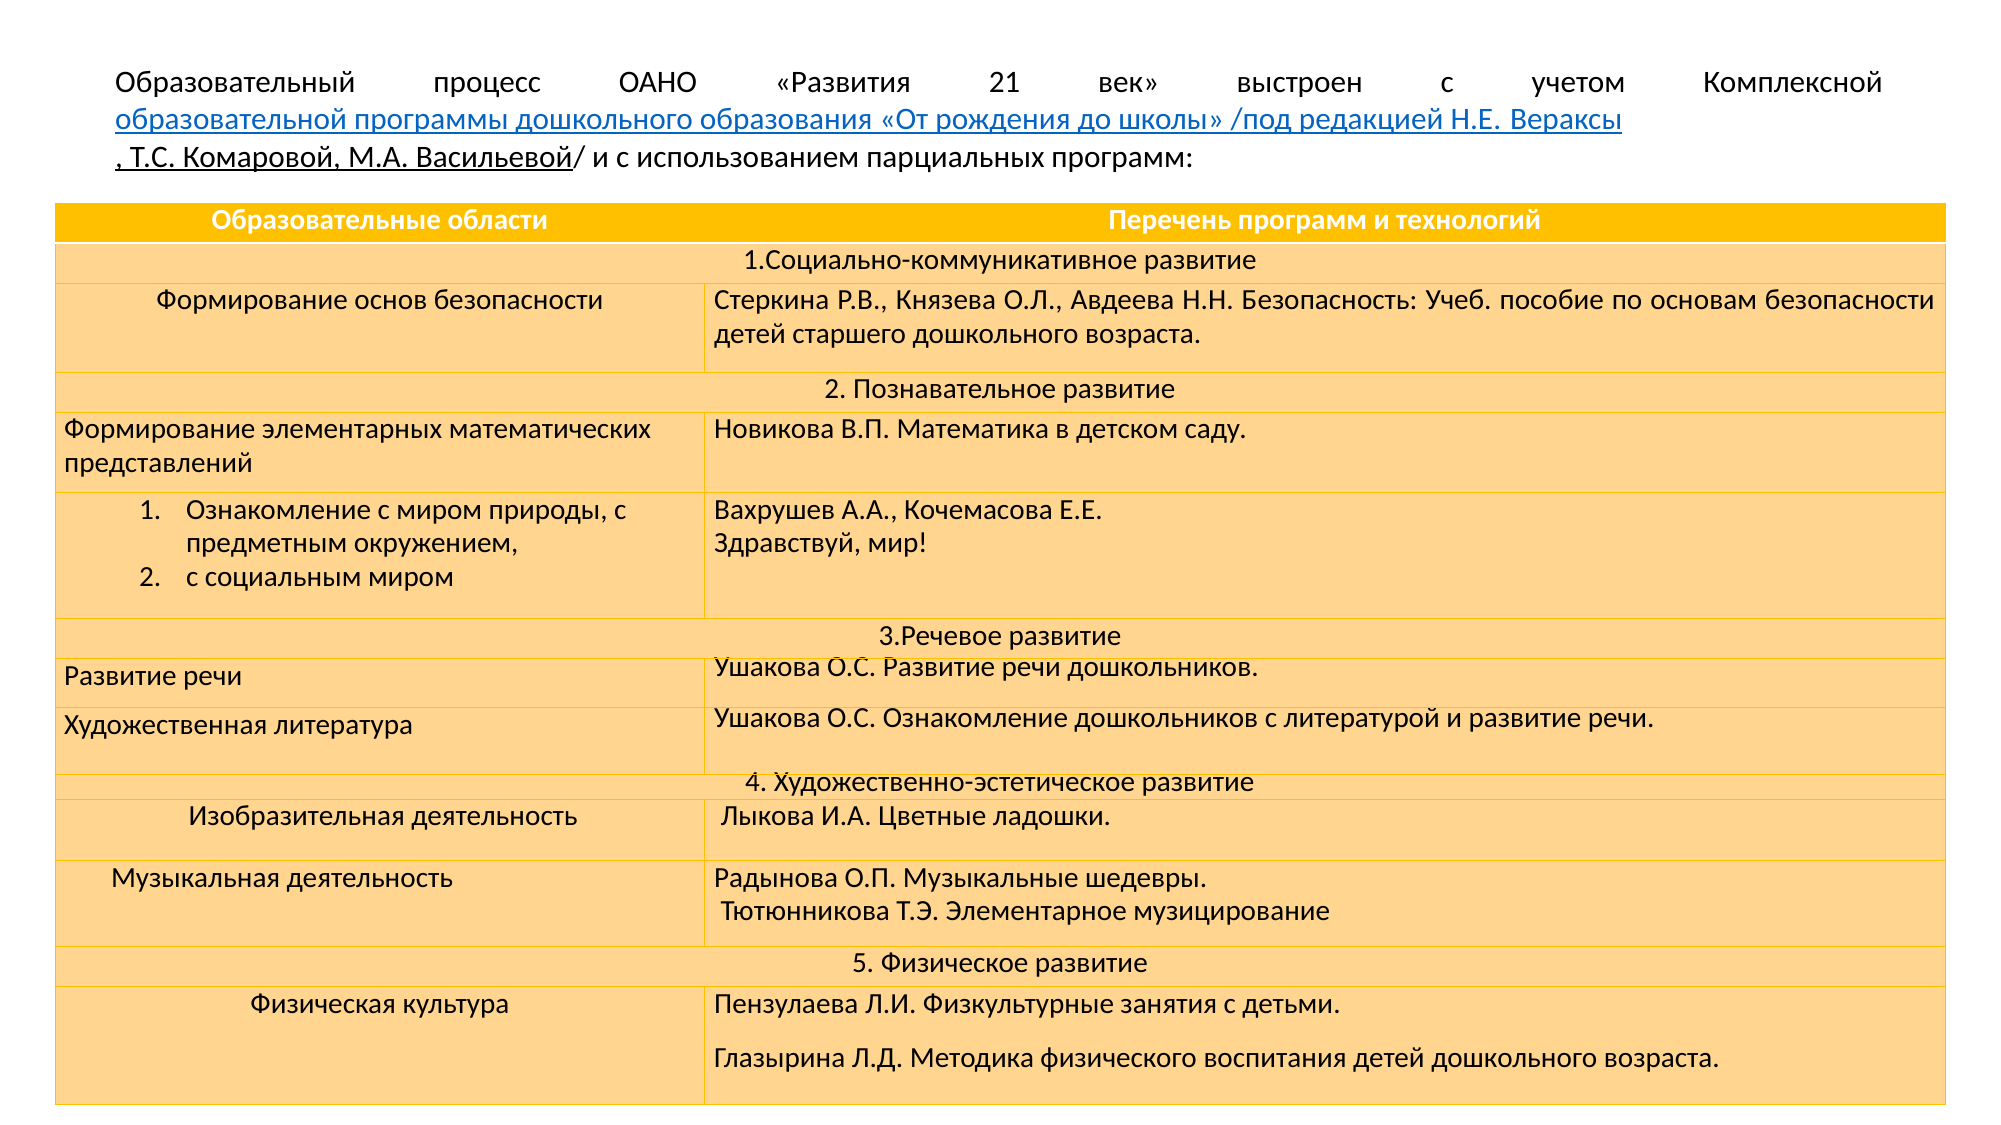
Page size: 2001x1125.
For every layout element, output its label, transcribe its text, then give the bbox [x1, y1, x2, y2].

table_cell 1.Социально-коммуникативное развитие [56, 244, 1945, 283]
table_cell Радынова О.П. Музыкальные шедевры. Тютюнникова Т.Э. Элементарное музицирование [705, 861, 1945, 946]
table_cell Ознакомление с миром природы, с предметным окружением, с социальным миром [56, 493, 704, 618]
table_cell 4. Художественно-эстетическое развитие [56, 775, 1945, 799]
table_cell Лыкова И.А. Цветные ладошки. [705, 800, 1945, 860]
table_cell Пензулаева Л.И. Физкультурные занятия с детьми. Глазырина Л.Д. Методика физического воспитания детей дошкольного возраста. [705, 987, 1945, 1104]
table_cell Музыкальная деятельность [56, 861, 704, 946]
table_cell Развитие речи [56, 659, 704, 707]
table_header Перечень программ и технологий [705, 204, 1945, 242]
table_cell Художественная литература [56, 708, 704, 774]
table_cell Ушакова О.С. Развитие речи дошкольников. [705, 659, 1945, 707]
table_cell Стеркина Р.В., Князева О.Л., Авдеева Н.Н. Безопасность: Учеб. пособие по основам безопасности детей старшего дошкольного возраста. [705, 284, 1945, 372]
table_cell Новикова В.П. Математика в детском саду. [705, 413, 1945, 492]
table_cell Формирование элементарных математических представлений [56, 413, 704, 492]
table_cell 5. Физическое развитие [56, 947, 1945, 986]
table_cell Ушакова О.С. Ознакомление дошкольников с литературой и развитие речи. [705, 708, 1945, 774]
table_cell 3.Речевое развитие [56, 619, 1945, 658]
table_cell Физическая культура [56, 987, 704, 1104]
table_cell 2. Познавательное развитие [56, 373, 1945, 412]
table_cell Изобразительная деятельность [56, 800, 704, 860]
table_cell Формирование основ безопасности [56, 284, 704, 372]
text_box Образовательный процесс ОАНО «Развития 21 век» выстроен с учетом Комплексной образовательной программы дошкольного образования «От рождения до школы» /под редакцией Н.Е. Вераксы, Т.С. Комаровой, М.А. Васильевой/ и с использованием парциальных программ: [100, 53, 1900, 181]
table_header Образовательные области [56, 204, 704, 242]
table_cell Вахрушев А.А., Кочемасова Е.Е. Здравствуй, мир! [705, 493, 1945, 618]
